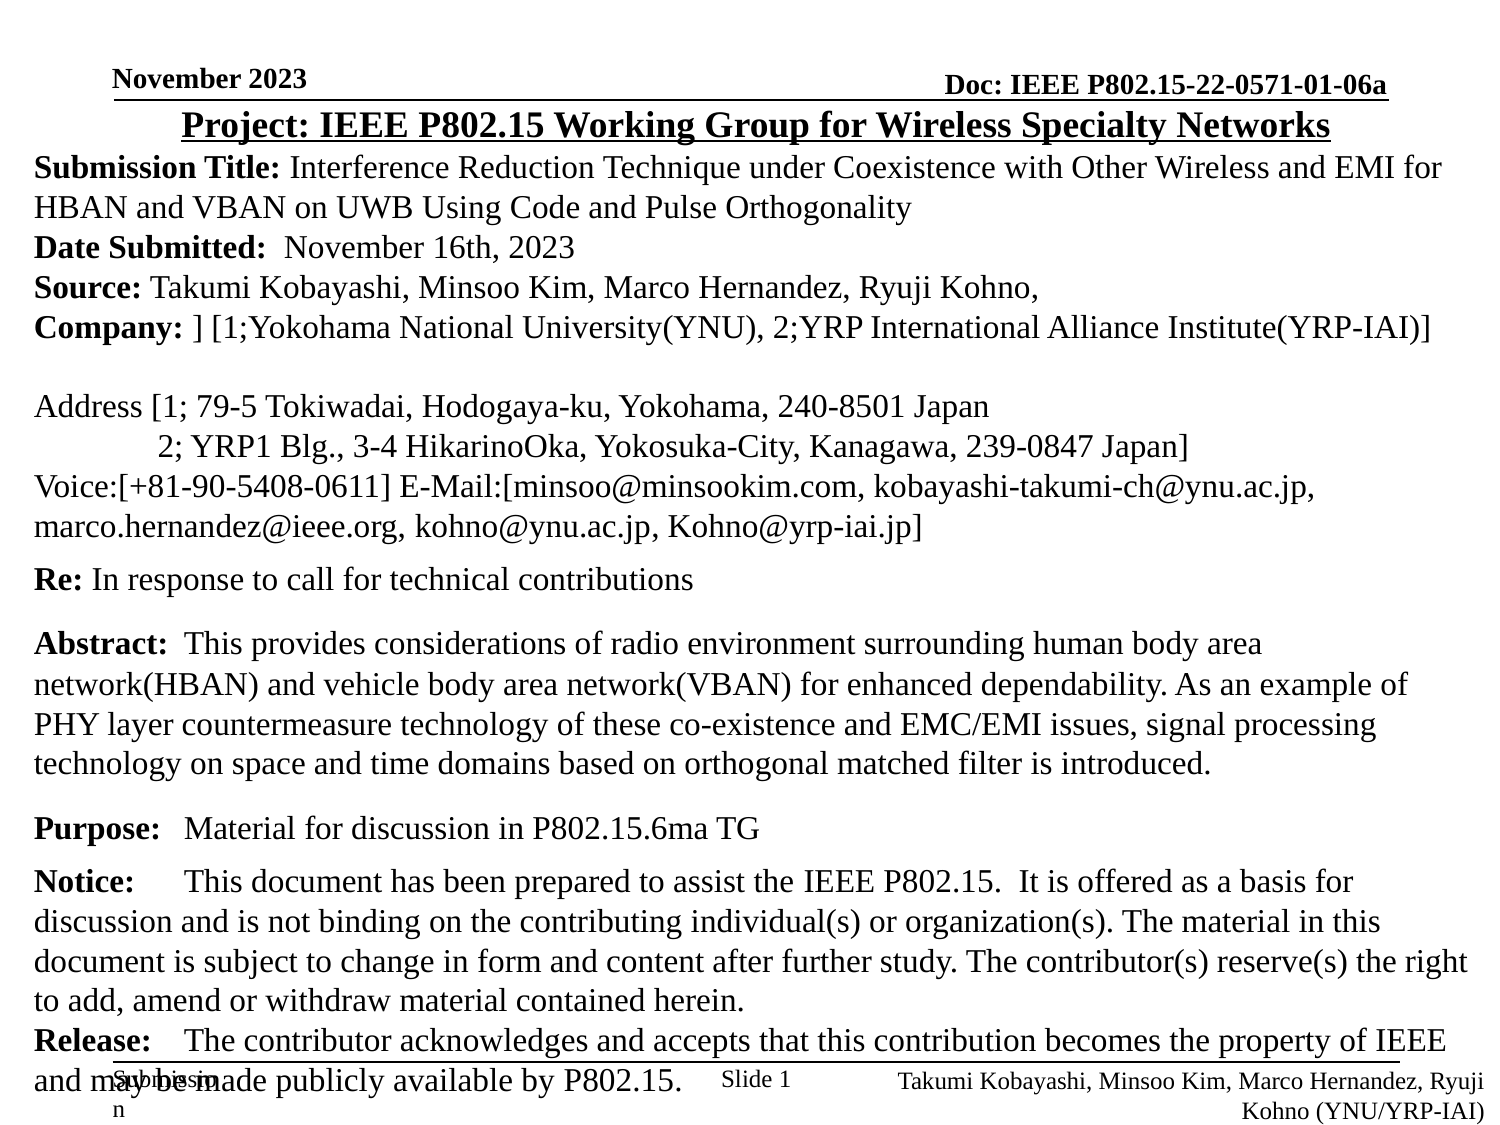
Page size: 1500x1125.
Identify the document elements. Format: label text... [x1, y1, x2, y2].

footer Takumi Kobayashi, Minsoo Kim, Marco Hernandez, Ryuji Kohno (YNU/YRP-IAI) [821, 1049, 1500, 1080]
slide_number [96, 74, 360, 110]
text_box Project: IEEE P802.15 Working Group for Wireless Specialty Networks Submission Title: Interference Reduction Technique under Coexistence with Other Wireless and EMI for HBAN and VBAN on UWB Using Code and Pulse Orthogonality Date Submitted: November 16th, 2023 Source: Takumi Kobayashi, Minsoo Kim, Marco Hernandez, Ryuji Kohno, Company: ] [1;Yokohama National University(YNU), 2;YRP International Alliance Institute(YRP-IAI)] Address [1; 79-5 Tokiwadai, Hodogaya-ku, Yokohama, 240-8501 Japan 2; YRP1 Blg., 3-4 HikarinoOka, Yokosuka-City, Kanagawa, 239-0847 Japan] Voice:[+81-90-5408-0611] E-Mail:[minsoo@minsookim.com, kobayashi-takumi-ch@ynu.ac.jp, marco.hernandez@ieee.org, kohno@ynu.ac.jp, Kohno@yrp-iai.jp] Re: In response to call for technical contributions Abstract: This provides considerations of radio environment surrounding human body area network(HBAN) and vehicle body area network(VBAN) for enhanced dependability. As an example of PHY layer countermeasure technology of these co-existence and EMC/EMI issues, signal processing technology on space and time domains based on orthogonal matched filter is introduced. Purpose: Material for discussion in P802.15.6ma TG Notice: This document has been prepared to assist the IEEE P802.15. It is offered as a basis for discussion and is not binding on the contributing individual(s) or organization(s). The material in this document is subject to change in form and content after further study. The contributor(s) reserve(s) the right to add, amend or withdraw material contained herein. Release: The contributor acknowledges and accepts that this contribution becomes the property of IEEE and may be made publicly available by P802.15. [18, 47, 1494, 831]
slide_number Slide 1 [712, 1062, 801, 1093]
